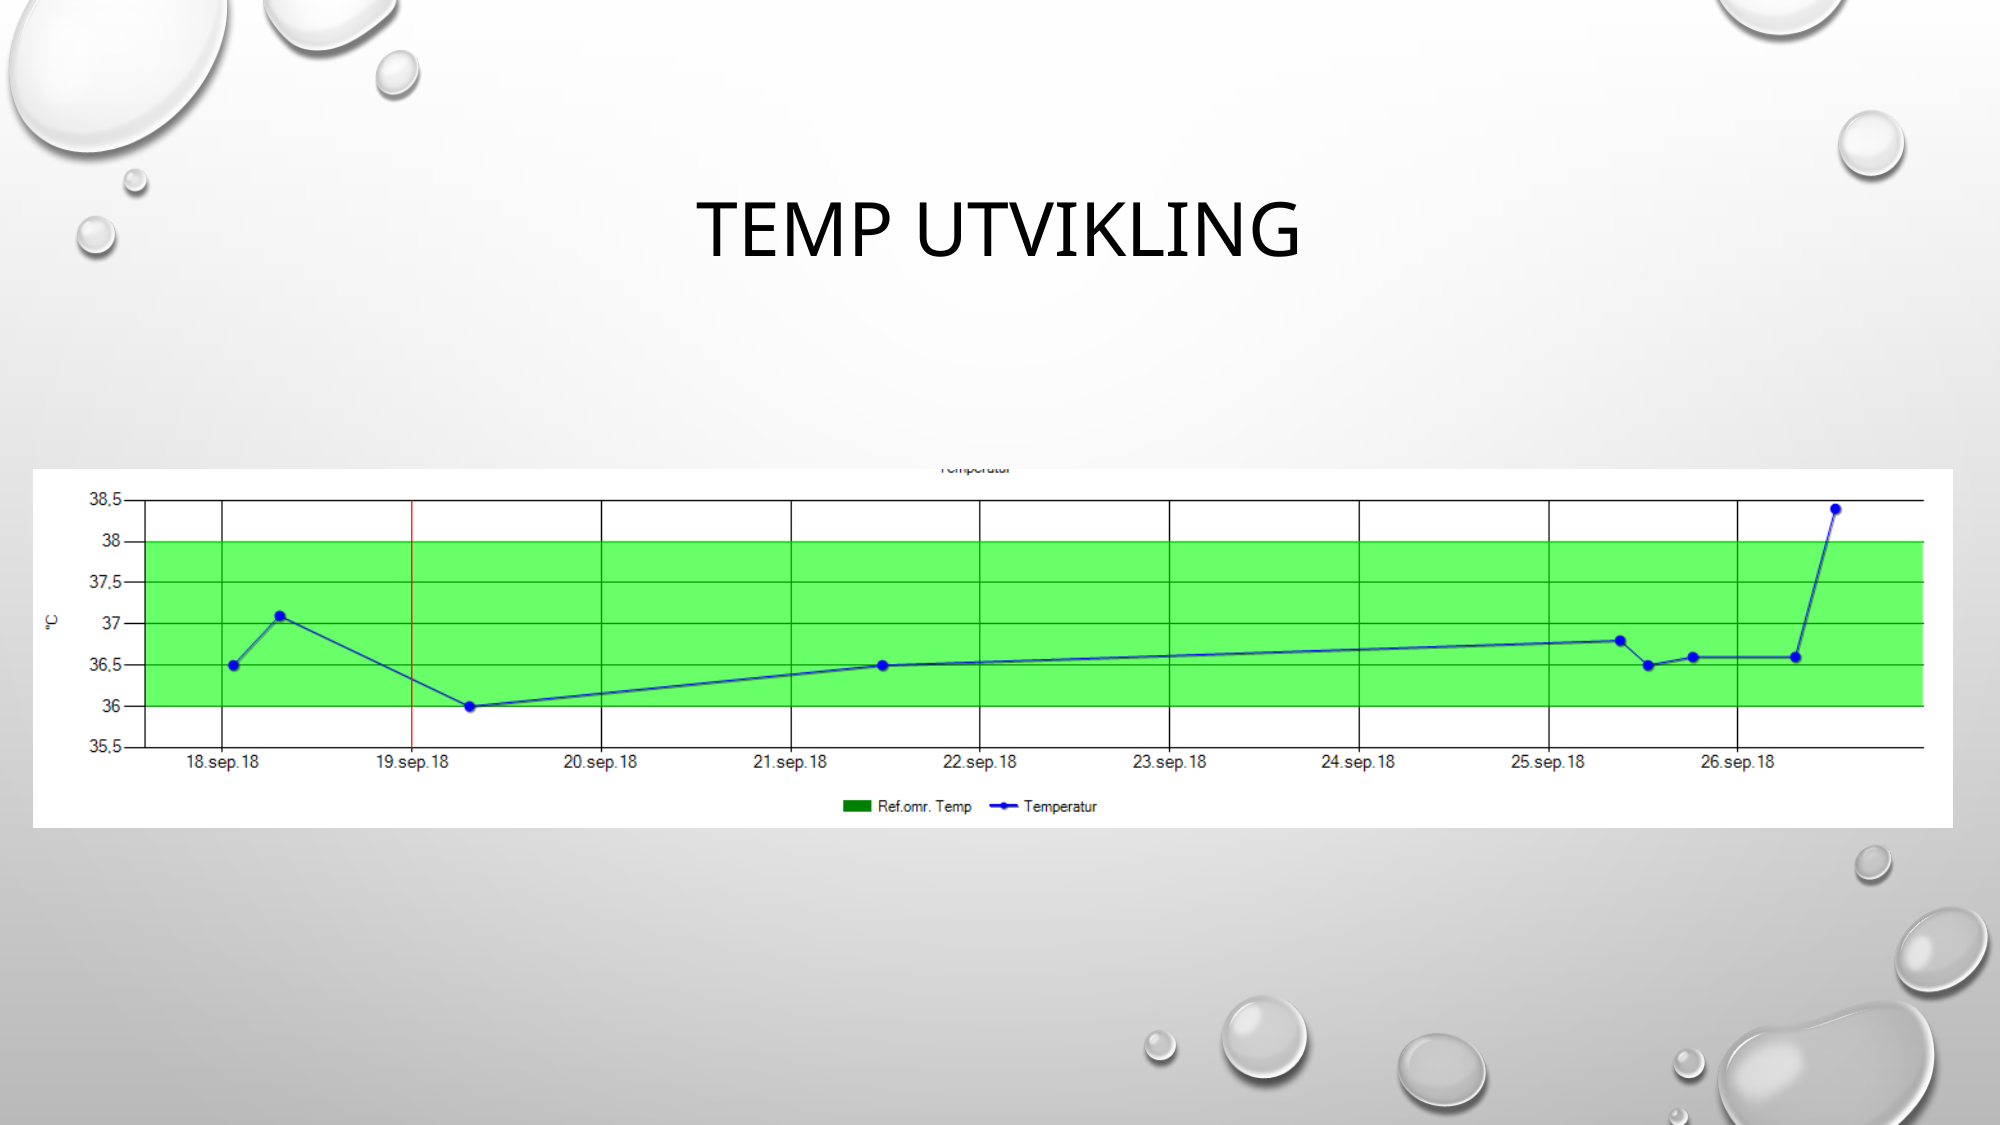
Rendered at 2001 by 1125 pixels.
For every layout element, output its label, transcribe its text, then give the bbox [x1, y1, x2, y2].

picture [0, 0, 2000, 1125]
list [32, 468, 1954, 829]
title Temp utvikling [149, 101, 1851, 364]
